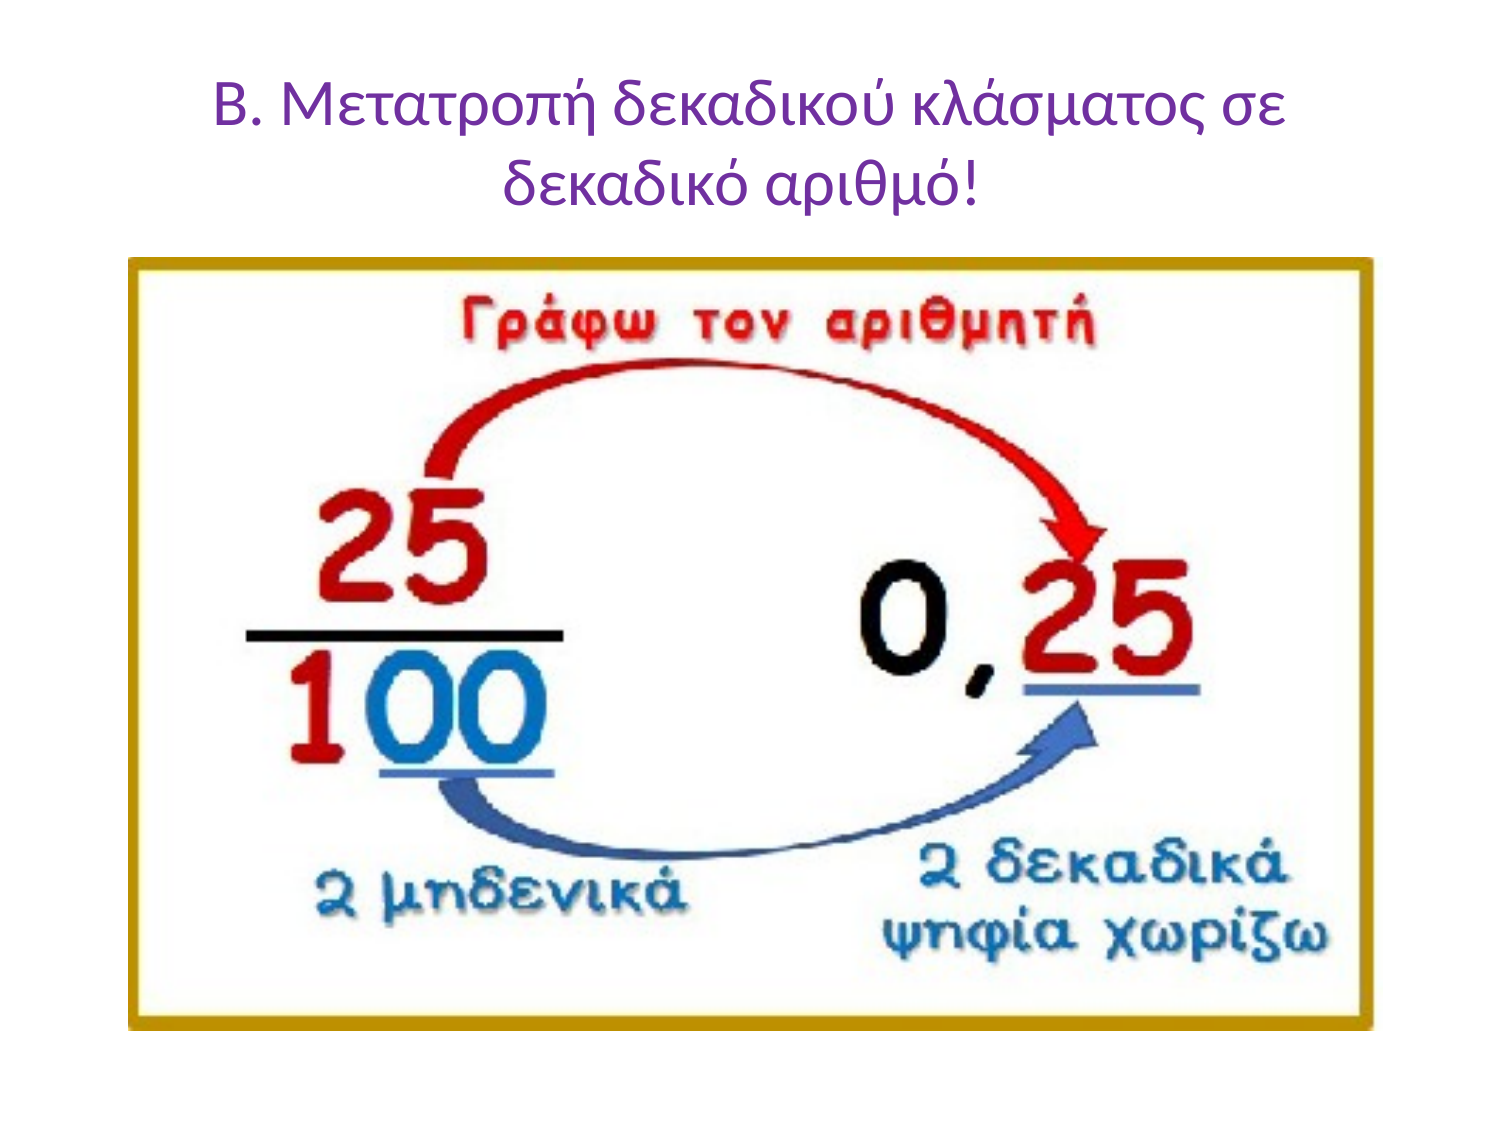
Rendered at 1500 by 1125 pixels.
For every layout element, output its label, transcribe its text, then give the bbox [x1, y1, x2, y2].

title Β. Μετατροπή δεκαδικού κλάσματος σε δεκαδικό αριθμό! [75, 45, 1425, 233]
picture [128, 257, 1384, 1031]
